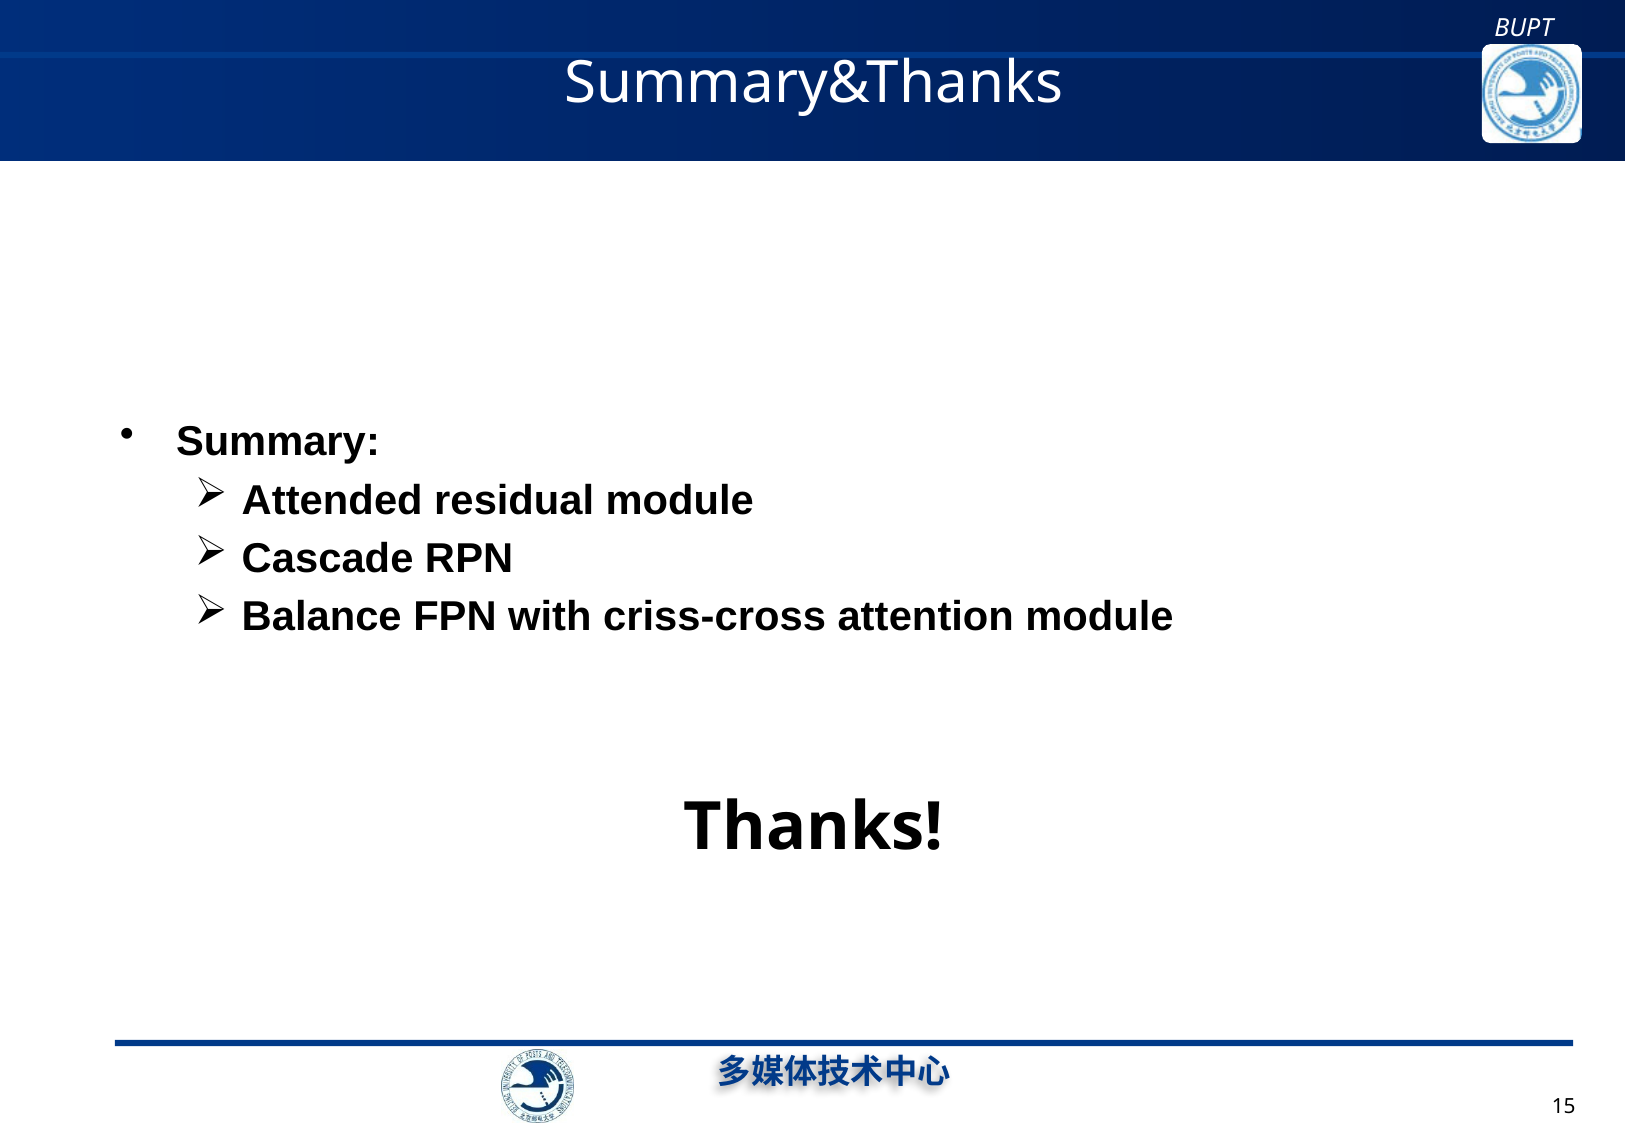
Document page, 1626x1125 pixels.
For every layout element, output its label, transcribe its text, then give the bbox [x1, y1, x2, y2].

text_box Thanks! [493, 775, 1134, 870]
picture [501, 1049, 574, 1123]
text_box Summary&Thanks [82, 36, 1546, 132]
picture [1481, 44, 1582, 144]
list Summary: Attended residual module Cascade RPN Balance FPN with criss-cross attention module [104, 196, 1520, 959]
